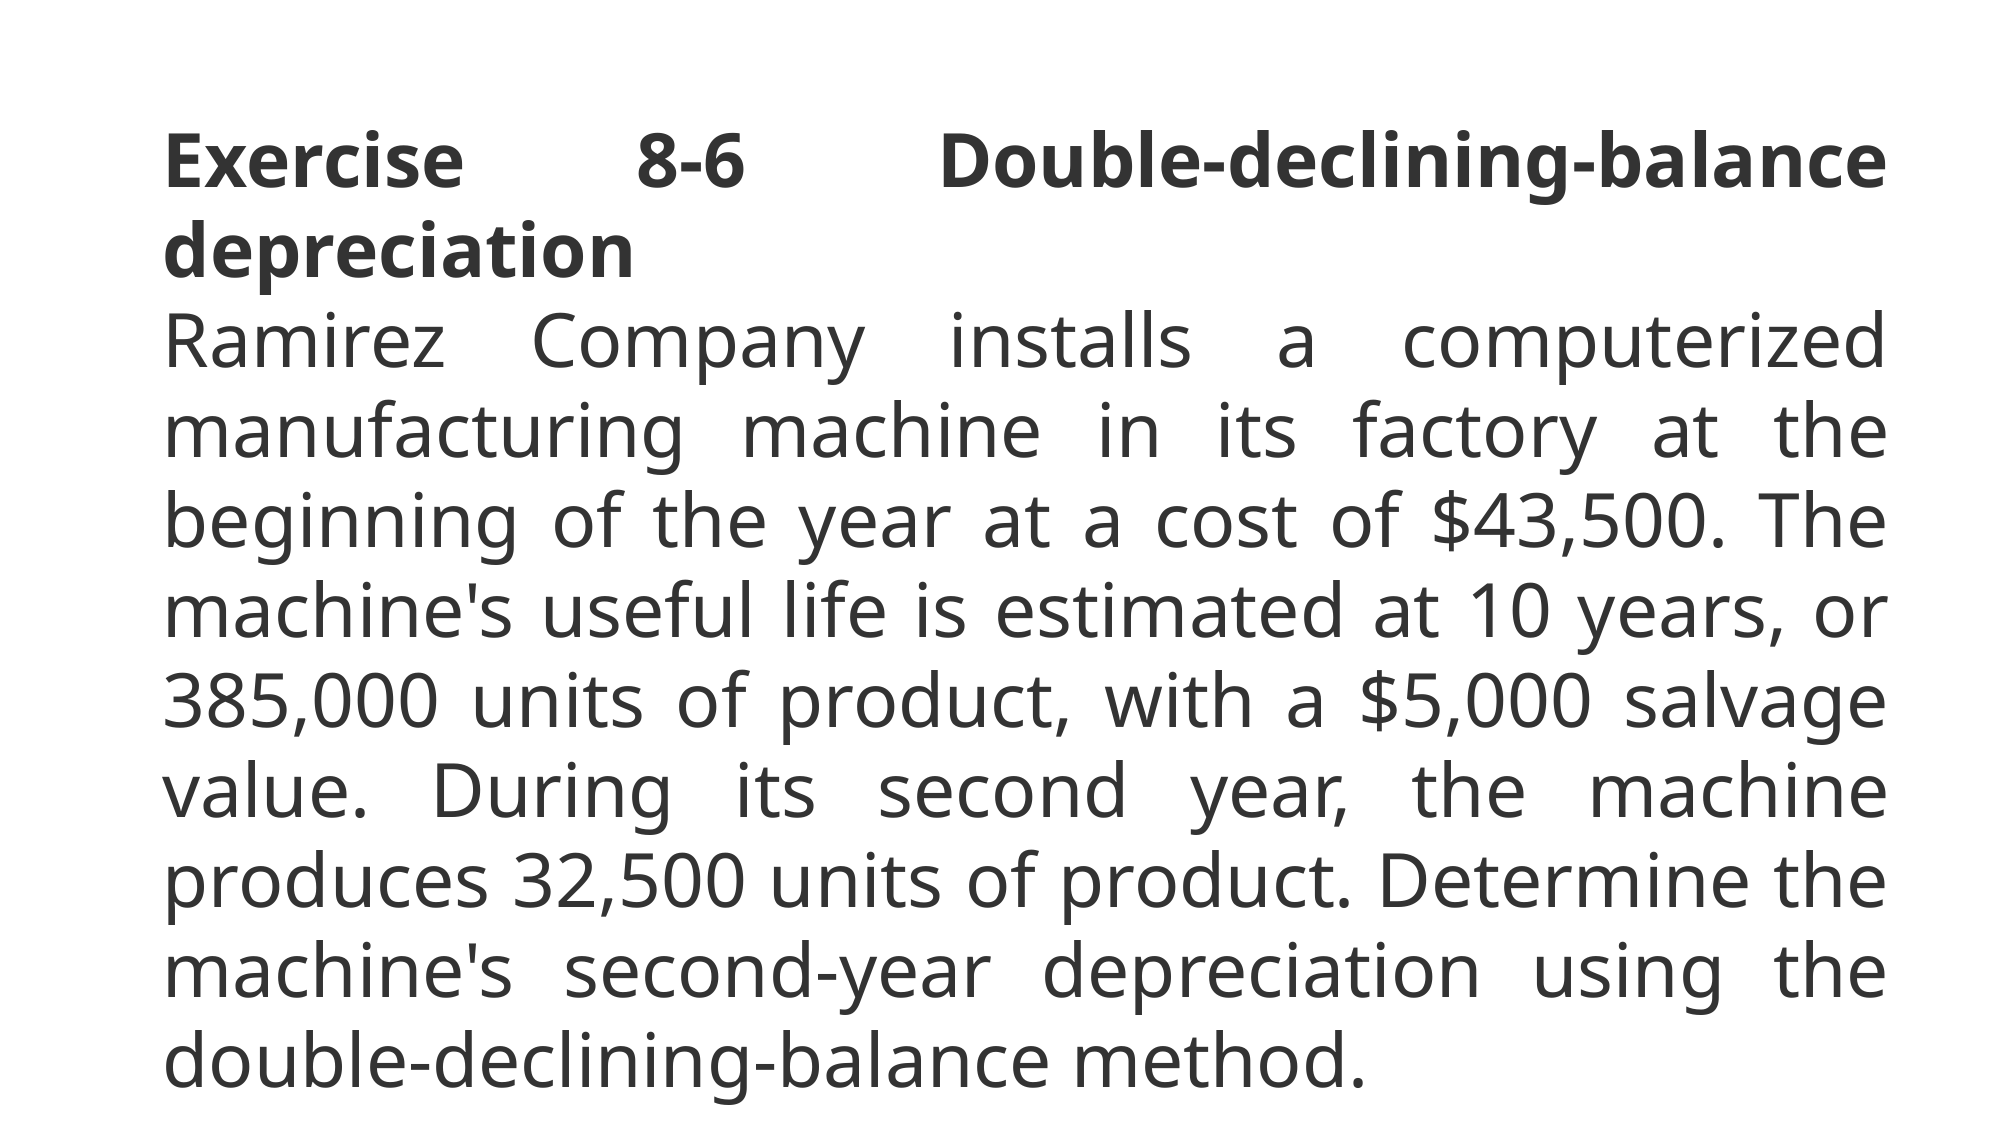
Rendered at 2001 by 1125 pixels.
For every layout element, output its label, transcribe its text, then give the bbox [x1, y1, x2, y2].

text_box Exercise 8-6 Double-declining-balance depreciation Ramirez Company installs a computerized manufacturing machine in its factory at the beginning of the year at a cost of $43,500. The machine's useful life is estimated at 10 years, or 385,000 units of product, with a $5,000 salvage value. During its second year, the machine produces 32,500 units of product. Determine the machine's second-year depreciation using the double-declining-balance method. [147, 105, 1906, 1110]
